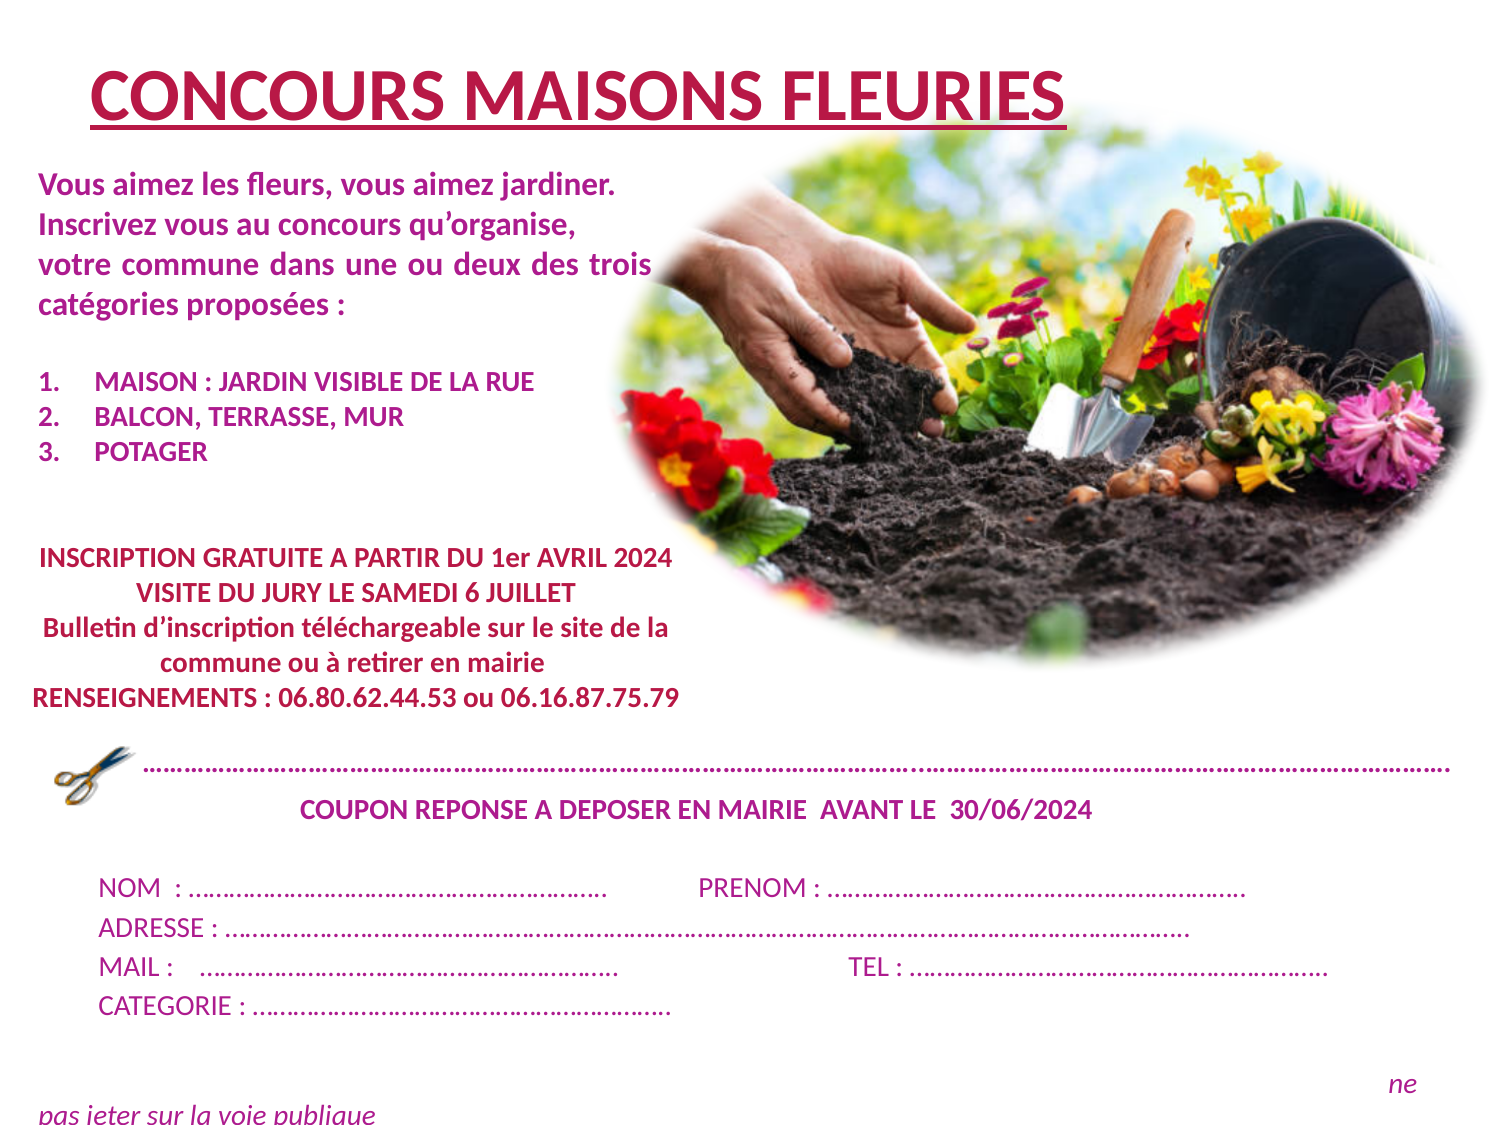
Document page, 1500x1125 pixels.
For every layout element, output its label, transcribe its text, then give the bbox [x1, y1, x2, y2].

text_box INSCRIPTION GRATUITE A PARTIR DU 1er AVRIL 2024 VISITE DU JURY LE SAMEDI 6 JUILLET Bulletin d’inscription téléchargeable sur le site de la commune ou à retirer en mairie RENSEIGNEMENTS : 06.80.62.44.53 ou 06.16.87.75.79 [11, 530, 701, 721]
title CONCOURS MAISONS FLEURIES [5, 44, 1152, 148]
list …………………………………………………………………………………………………..…………………………………………………………………. COUPON REPONSE A DEPOSER EN MAIRIE AVANT LE 30/06/2024 NOM : …………………………………………………….. PRENOM : …………………………………………………….. ADRESSE : …………………………………………………………………………………………………………………………….. MAIL : …………………………………………………….. TEL : …………………………………………………….. CATEGORIE : …………………………………………………….. ne pas jeter sur la voie publique [22, 739, 1478, 1115]
picture [53, 745, 139, 807]
picture [602, 95, 1492, 675]
text_box Vous aimez les fleurs, vous aimez jardiner. Inscrivez vous au concours qu’organise, votre commune dans une ou deux des trois catégories proposées : MAISON : JARDIN VISIBLE DE LA RUE BALCON, TERRASSE, MUR POTAGER [23, 155, 602, 475]
